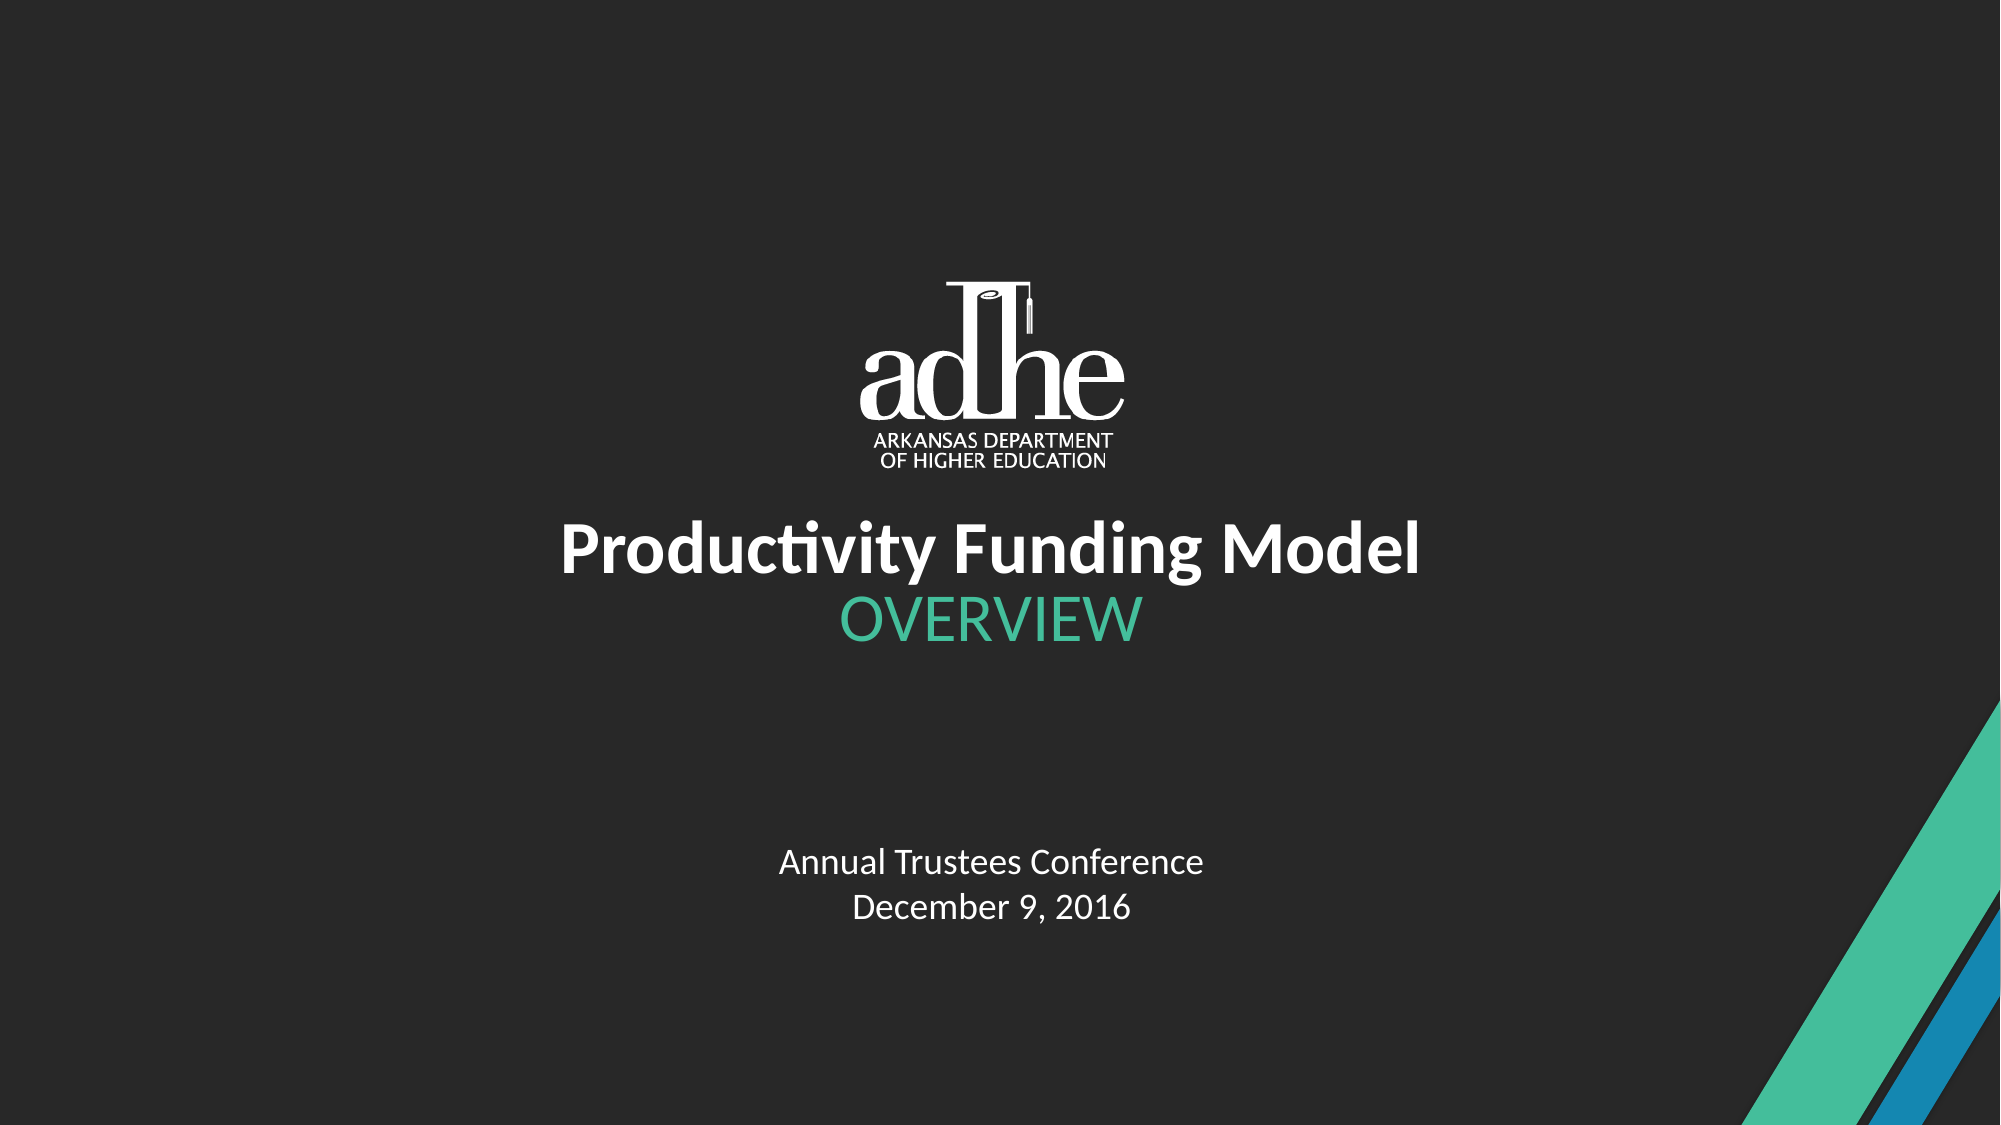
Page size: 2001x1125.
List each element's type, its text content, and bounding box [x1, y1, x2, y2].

list Productivity Funding Model [295, 517, 1689, 571]
list Annual Trustees Conference December 9, 2016 [295, 817, 1689, 931]
picture [846, 265, 1138, 482]
list OVERVIEW [295, 582, 1689, 646]
